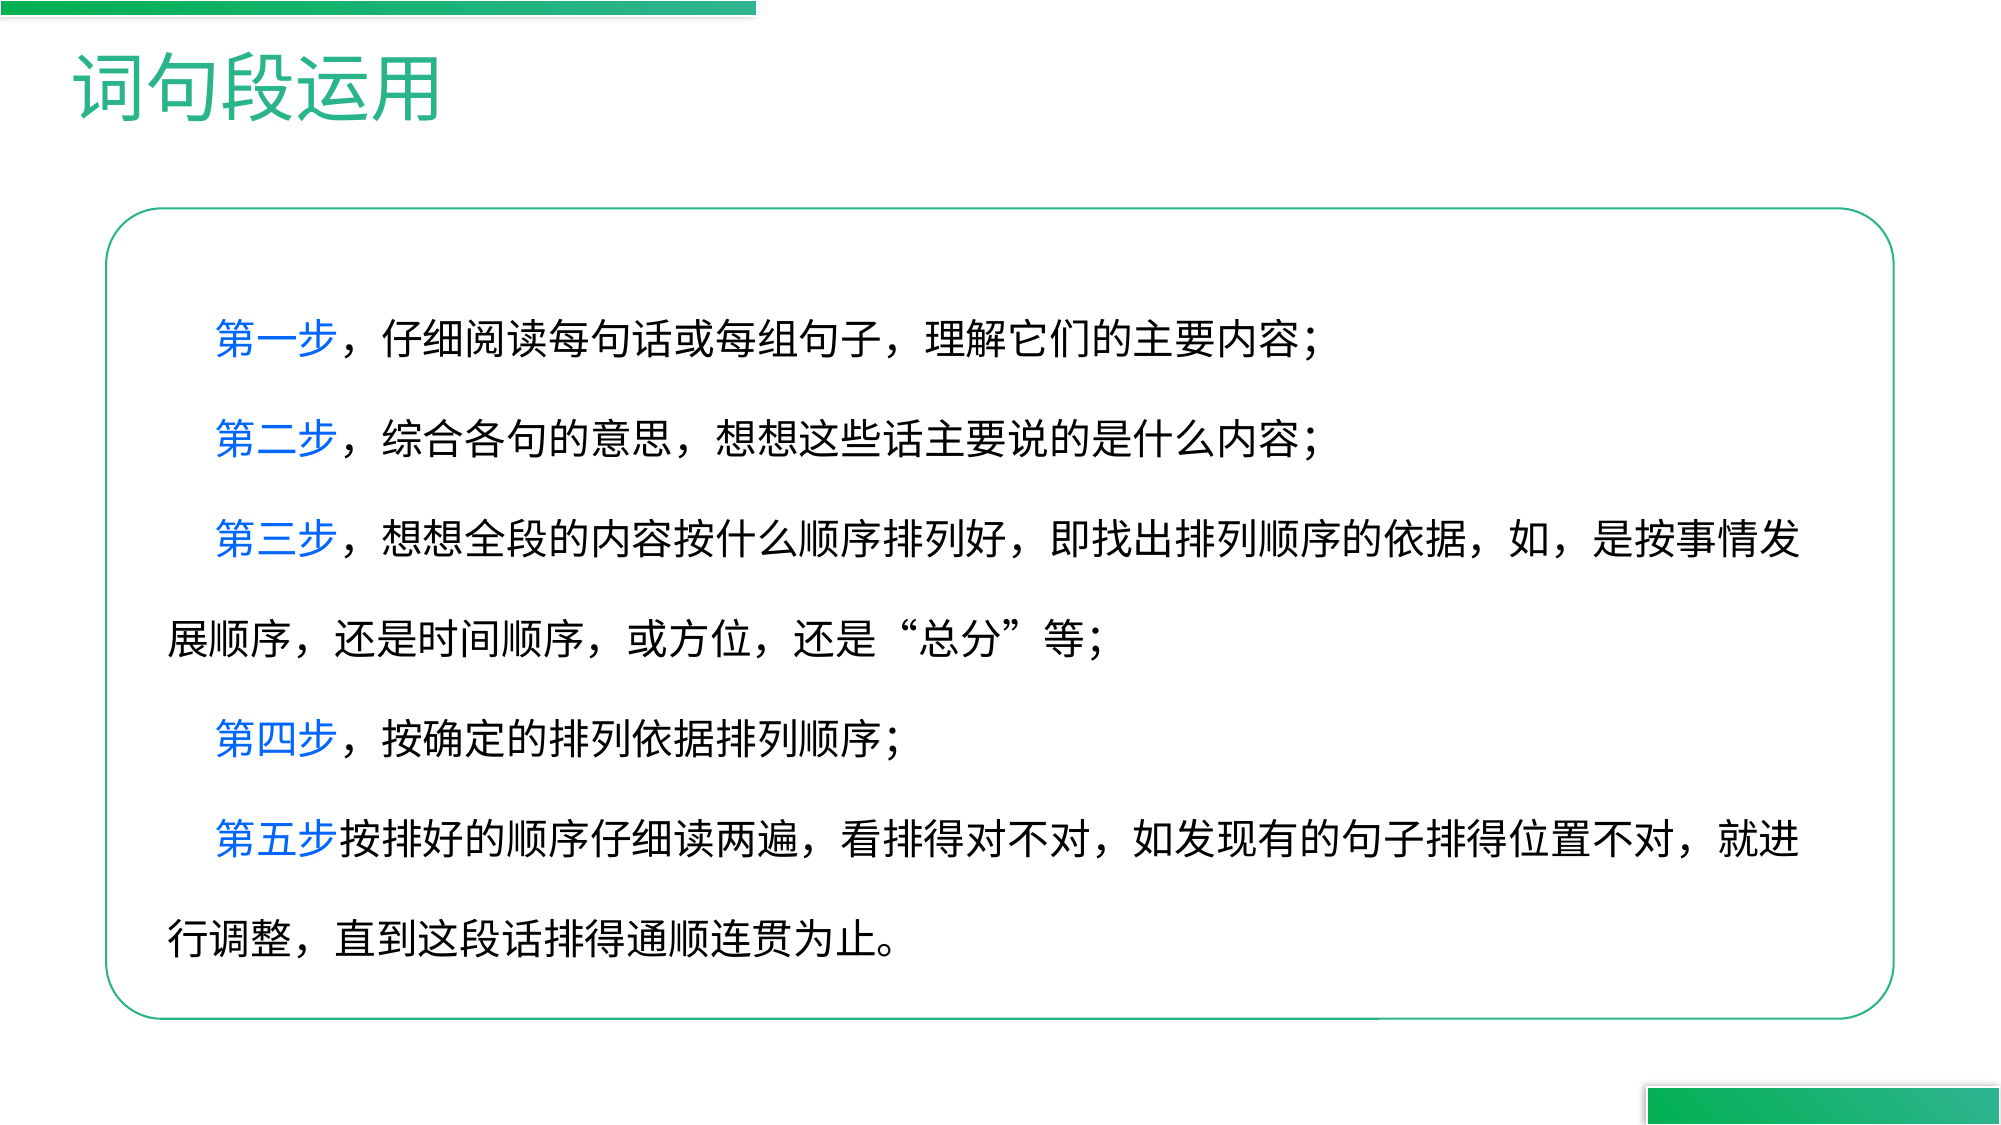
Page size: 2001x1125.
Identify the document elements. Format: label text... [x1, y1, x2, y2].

list 词句段运用 [55, 43, 509, 126]
text_box 第一步，仔细阅读每句话或每组句子，理解它们的主要内容； 第二步，综合各句的意思，想想这些话主要说的是什么内容； 第三步，想想全段的内容按什么顺序排列好，即找出排列顺序的依据，如，是按事情发展顺序，还是时间顺序，或方位，还是“总分”等； 第四步，按确定的排列依据排列顺序； 第五步按排好的顺序仔细读两遍，看排得对不对，如发现有的句子排得位置不对，就进行调整，直到这段话排得通顺连贯为止。 [152, 255, 1848, 971]
